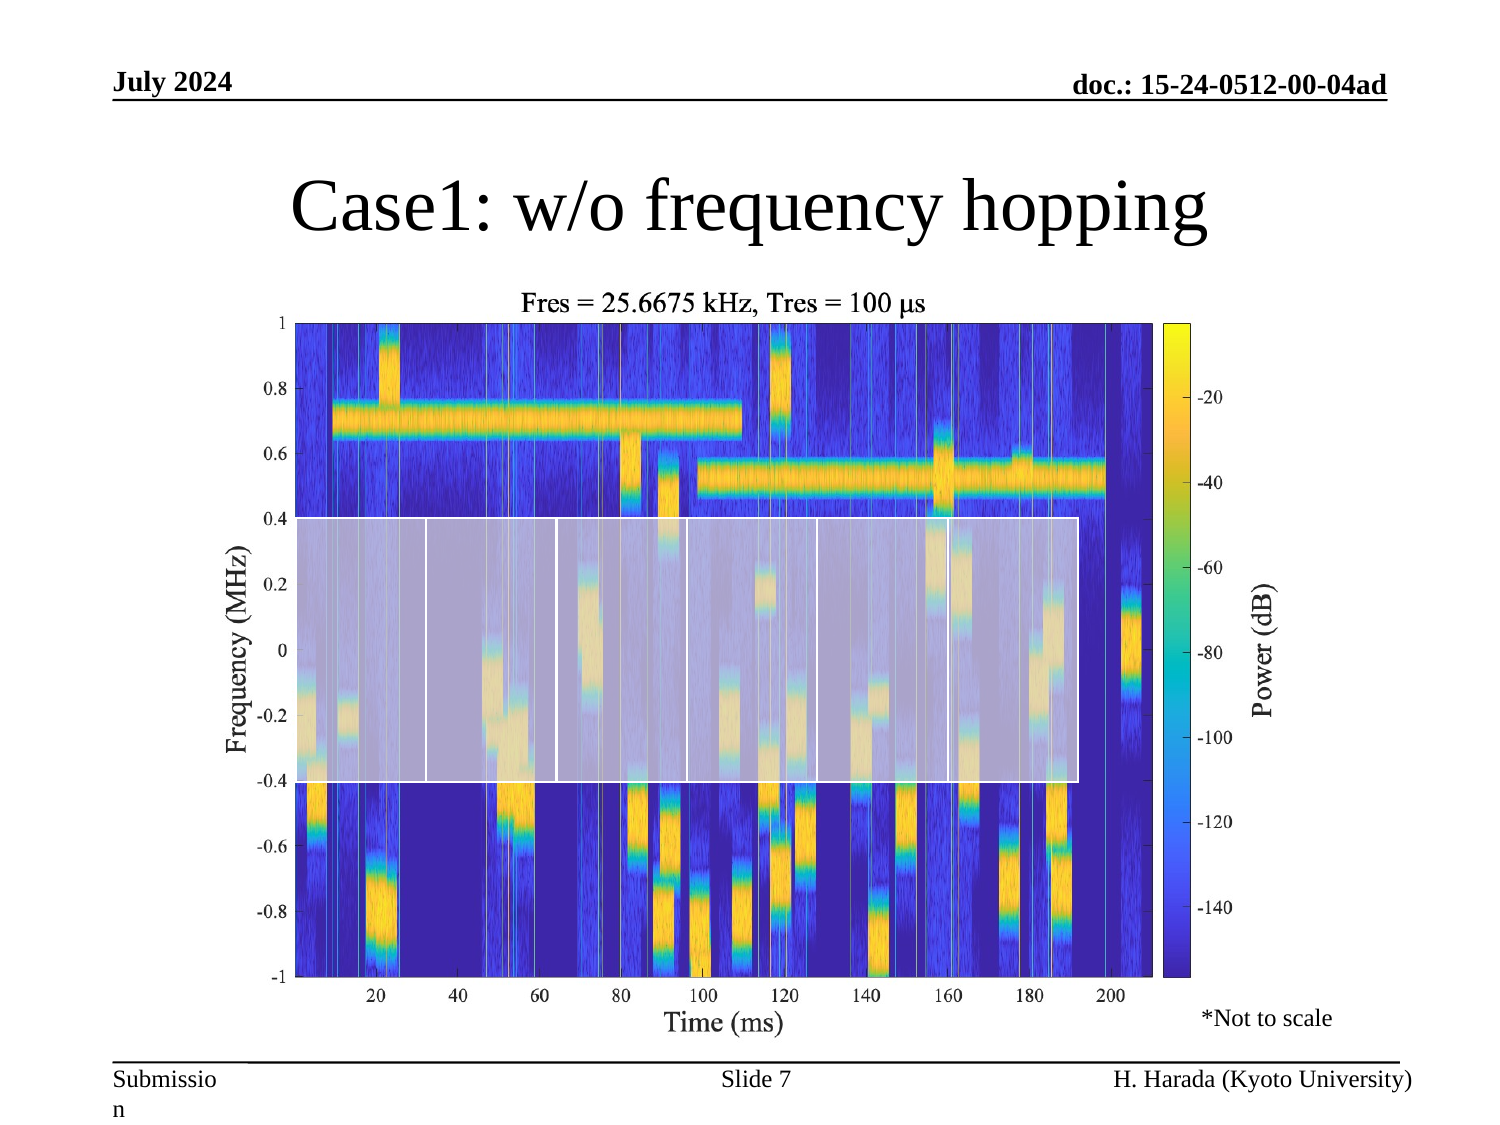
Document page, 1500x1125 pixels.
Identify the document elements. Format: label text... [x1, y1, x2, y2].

title Case1: w/o frequency hopping [112, 112, 1388, 288]
picture [215, 262, 1285, 1047]
text_box *Not to scale [1285, 993, 1348, 1039]
slide_number Slide 7 [712, 1062, 800, 1093]
footer H. Harada (Kyoto University) [900, 1062, 1413, 1093]
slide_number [112, 62, 375, 98]
